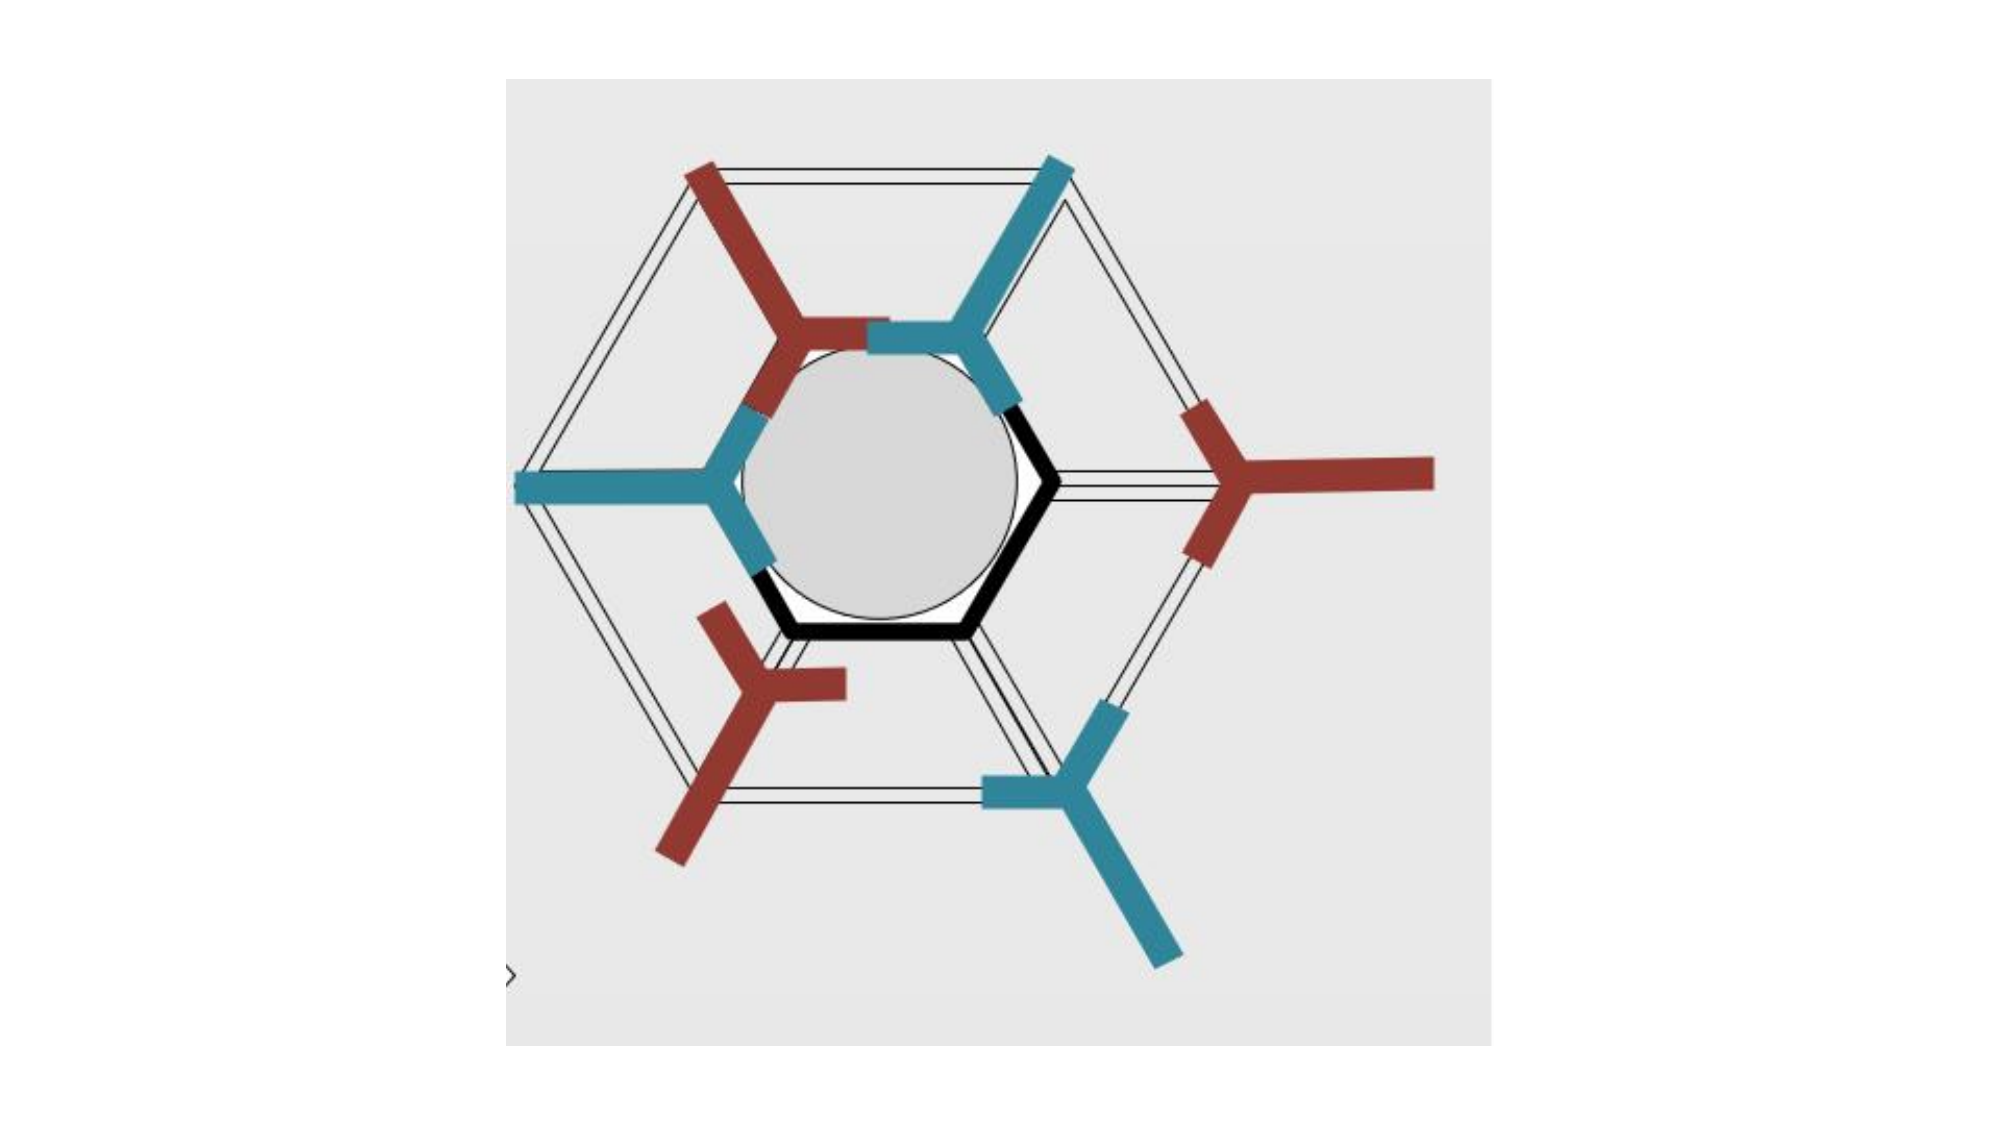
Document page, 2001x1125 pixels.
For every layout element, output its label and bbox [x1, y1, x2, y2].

picture [506, 79, 1494, 1046]
